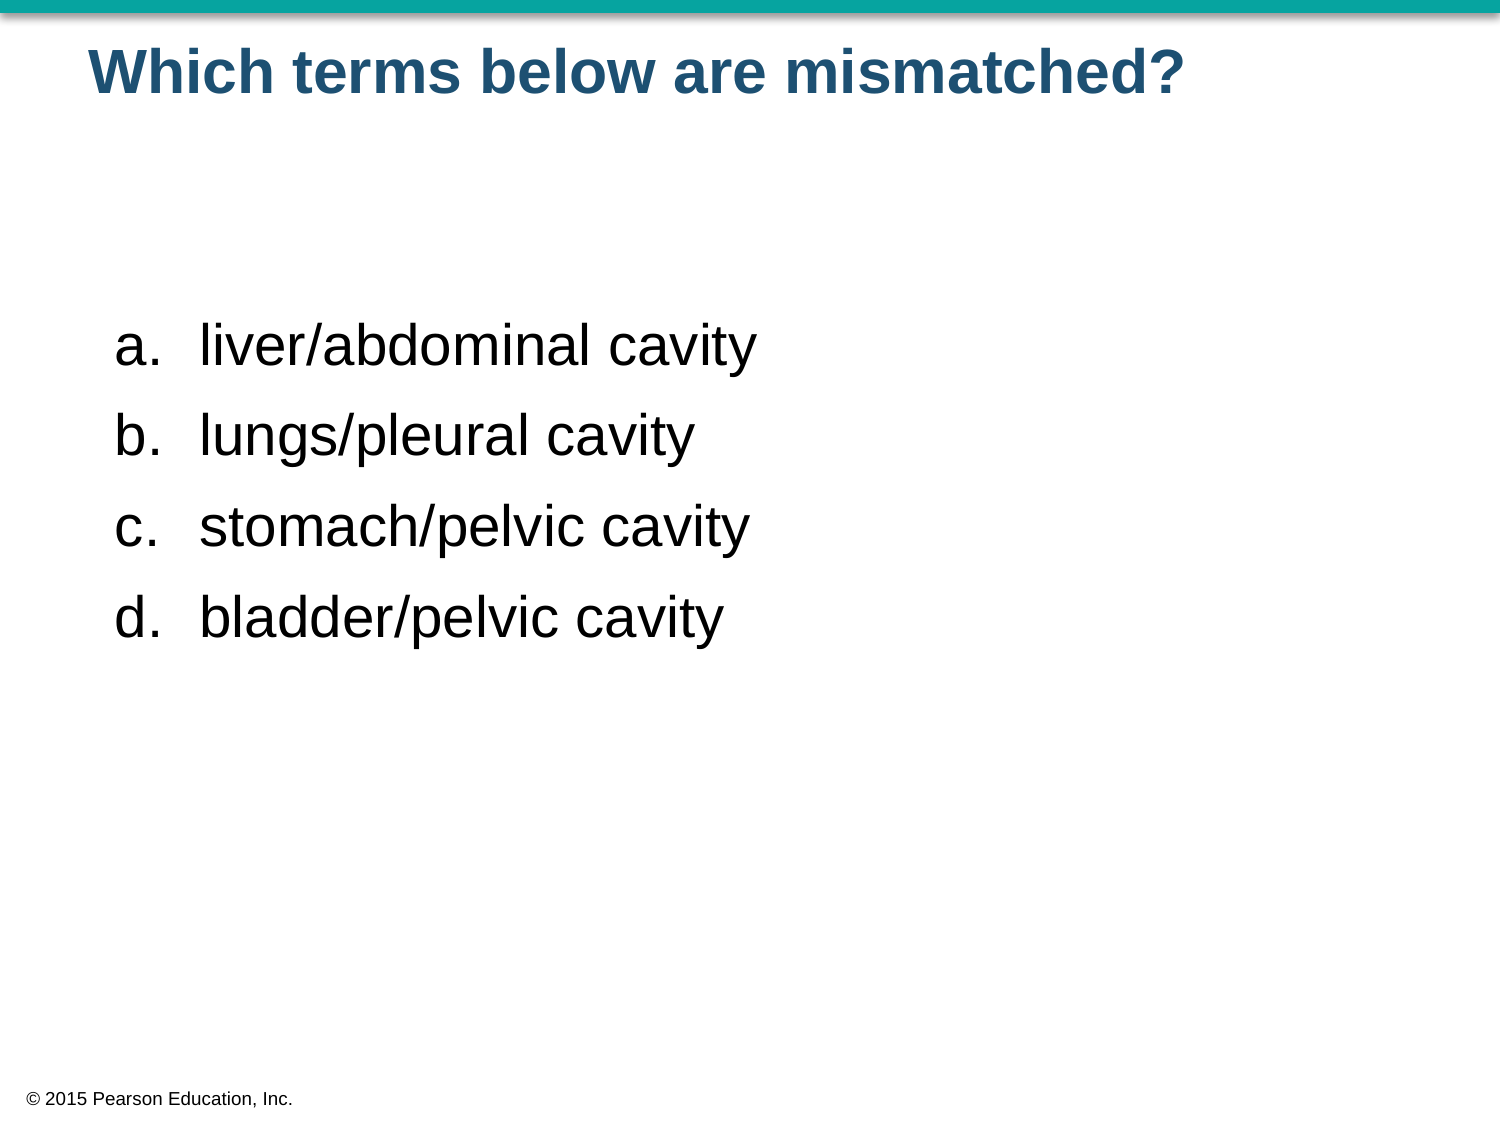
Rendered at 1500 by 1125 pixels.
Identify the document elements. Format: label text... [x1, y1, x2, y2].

list liver/abdominal cavity lungs/pleural cavity stomach/pelvic cavity bladder/pelvic cavity [99, 299, 1433, 1035]
title Which terms below are mismatched? [73, 31, 1433, 189]
footer © 2015 Pearson Education, Inc. [11, 1076, 518, 1121]
